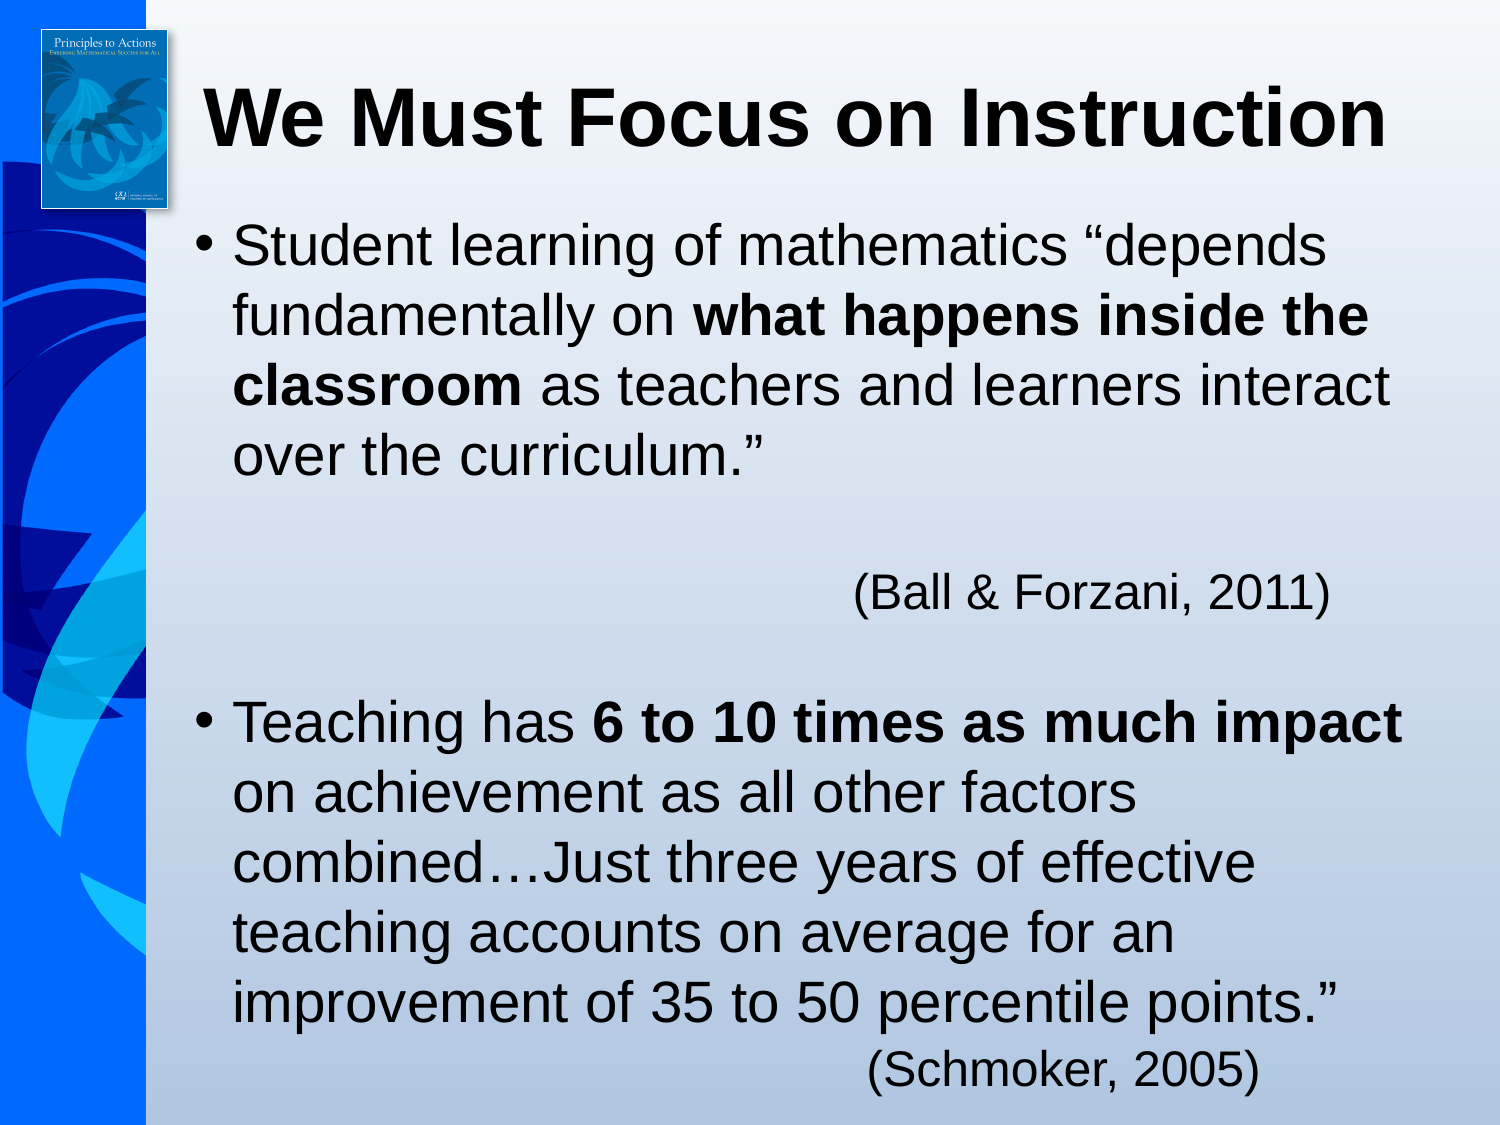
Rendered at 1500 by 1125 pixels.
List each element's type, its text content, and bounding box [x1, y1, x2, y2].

picture [0, 0, 168, 1125]
text_box Student learning of mathematics “depends fundamentally on what happens inside the classroom as teachers and learners interact over the curriculum.” (Ball & Forzani, 2011) Teaching has 6 to 10 times as much impact on achievement as all other factors combined…Just three years of effective teaching accounts on average for an improvement of 35 to 50 percentile points.” (Schmoker, 2005) [188, 205, 1482, 1097]
text_box We Must Focus on Instruction [188, 56, 1500, 171]
